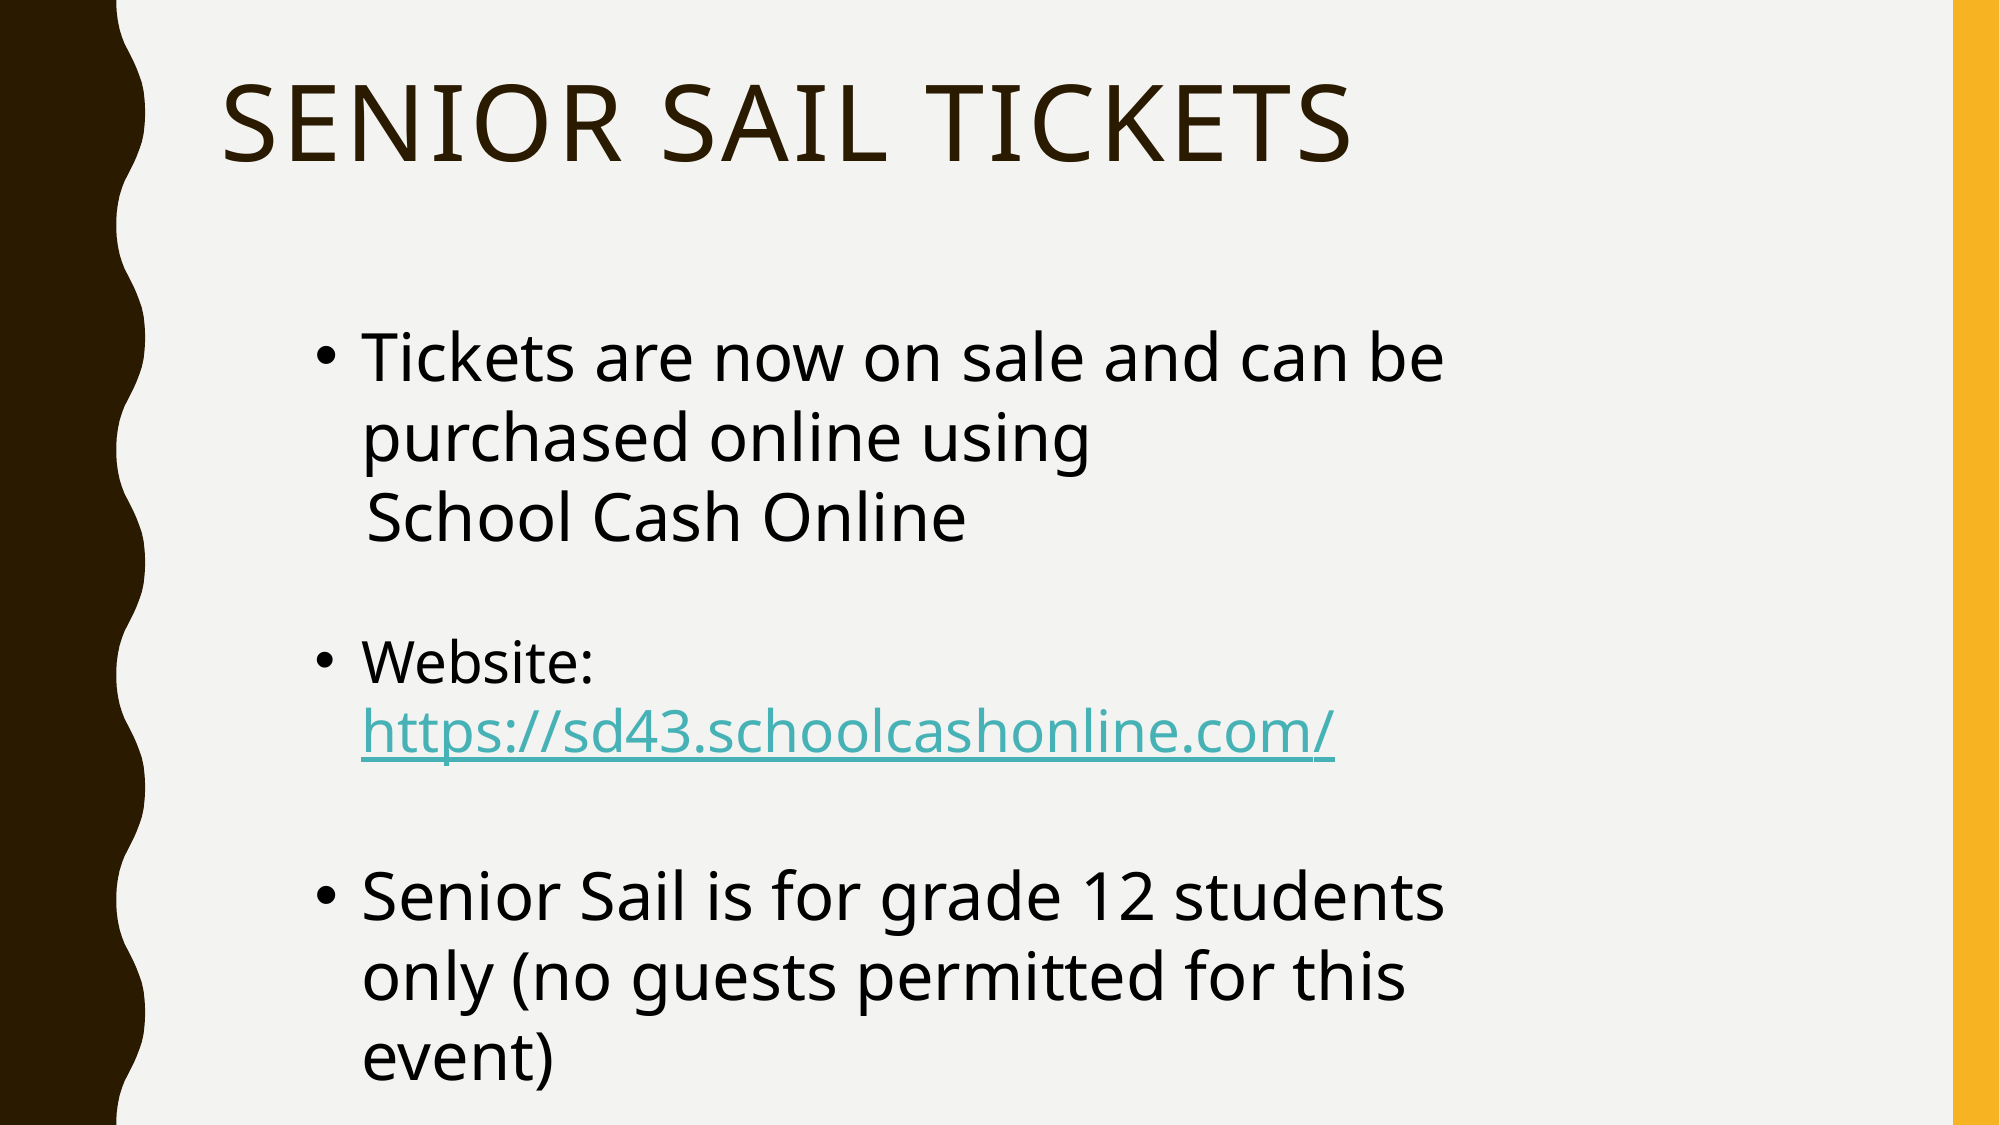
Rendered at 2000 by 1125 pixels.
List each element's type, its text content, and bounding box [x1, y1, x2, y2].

title Senior sail tickets [205, 62, 1875, 308]
text_box Tickets are now on sale and can be purchased online using School Cash Online Website: https://sd43.schoolcashonline.com/ Senior Sail is for grade 12 students only (no guests permitted for this event) [299, 307, 1525, 1125]
